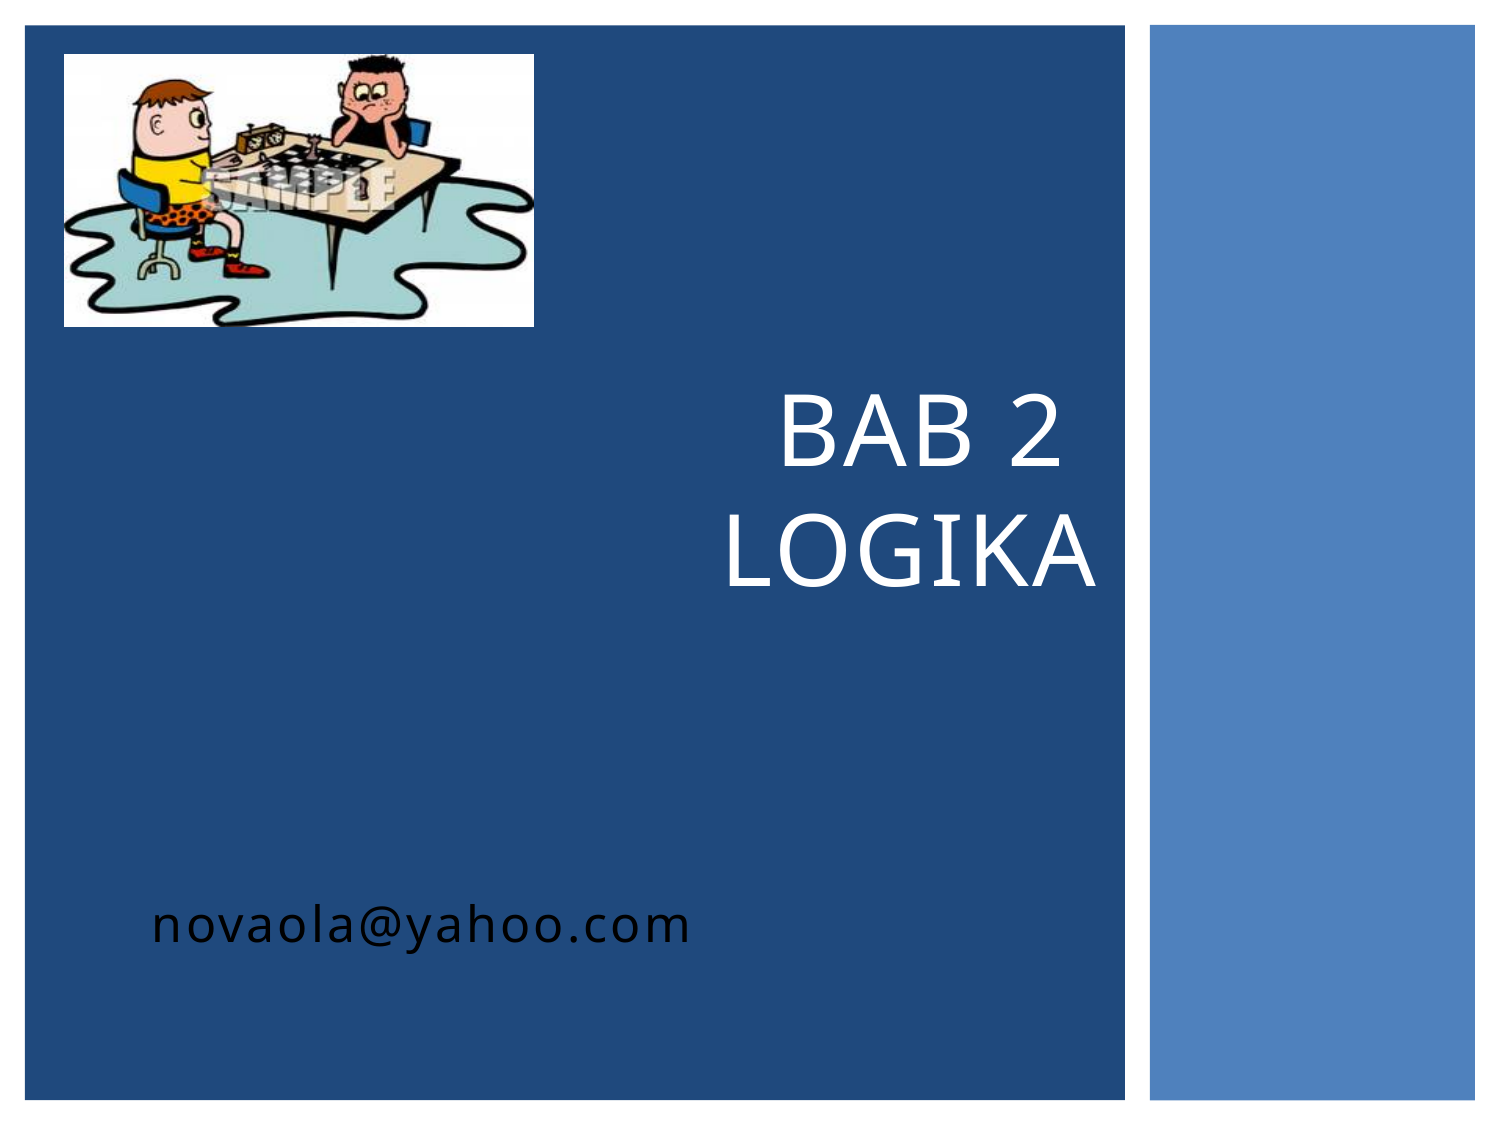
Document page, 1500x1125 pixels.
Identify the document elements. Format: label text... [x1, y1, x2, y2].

title BAB 2 LOGIKA [75, 336, 1113, 637]
subtitle novaola@yahoo.com [136, 834, 739, 1012]
picture [64, 54, 534, 327]
text_box [25, 0, 651, 260]
